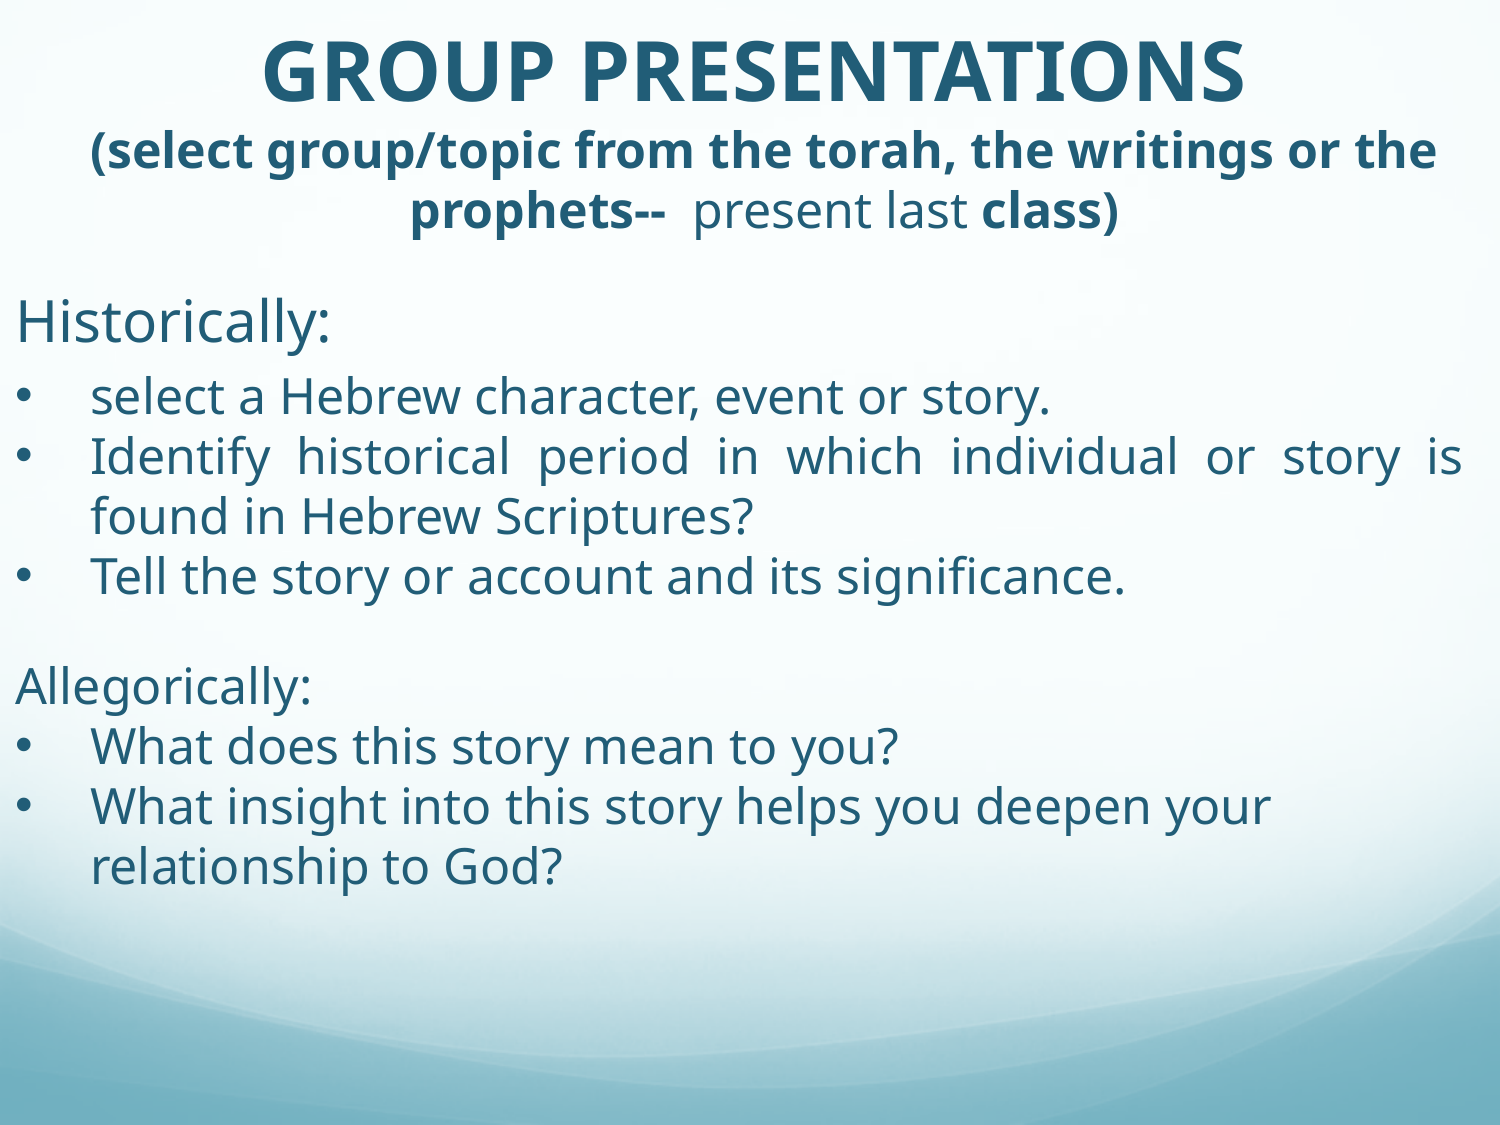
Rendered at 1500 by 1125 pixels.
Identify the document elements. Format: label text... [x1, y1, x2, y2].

title GROUP PRESENTATIONS (select group/topic from the torah, the writings or the prophets-- present last class) [70, 0, 1459, 246]
text_box Historically: select a Hebrew character, event or story. Identify historical period in which individual or story is found in Hebrew Scriptures? Tell the story or account and its significance. Allegorically: What does this story mean to you? What insight into this story helps you deepen your relationship to God? [0, 277, 1480, 902]
